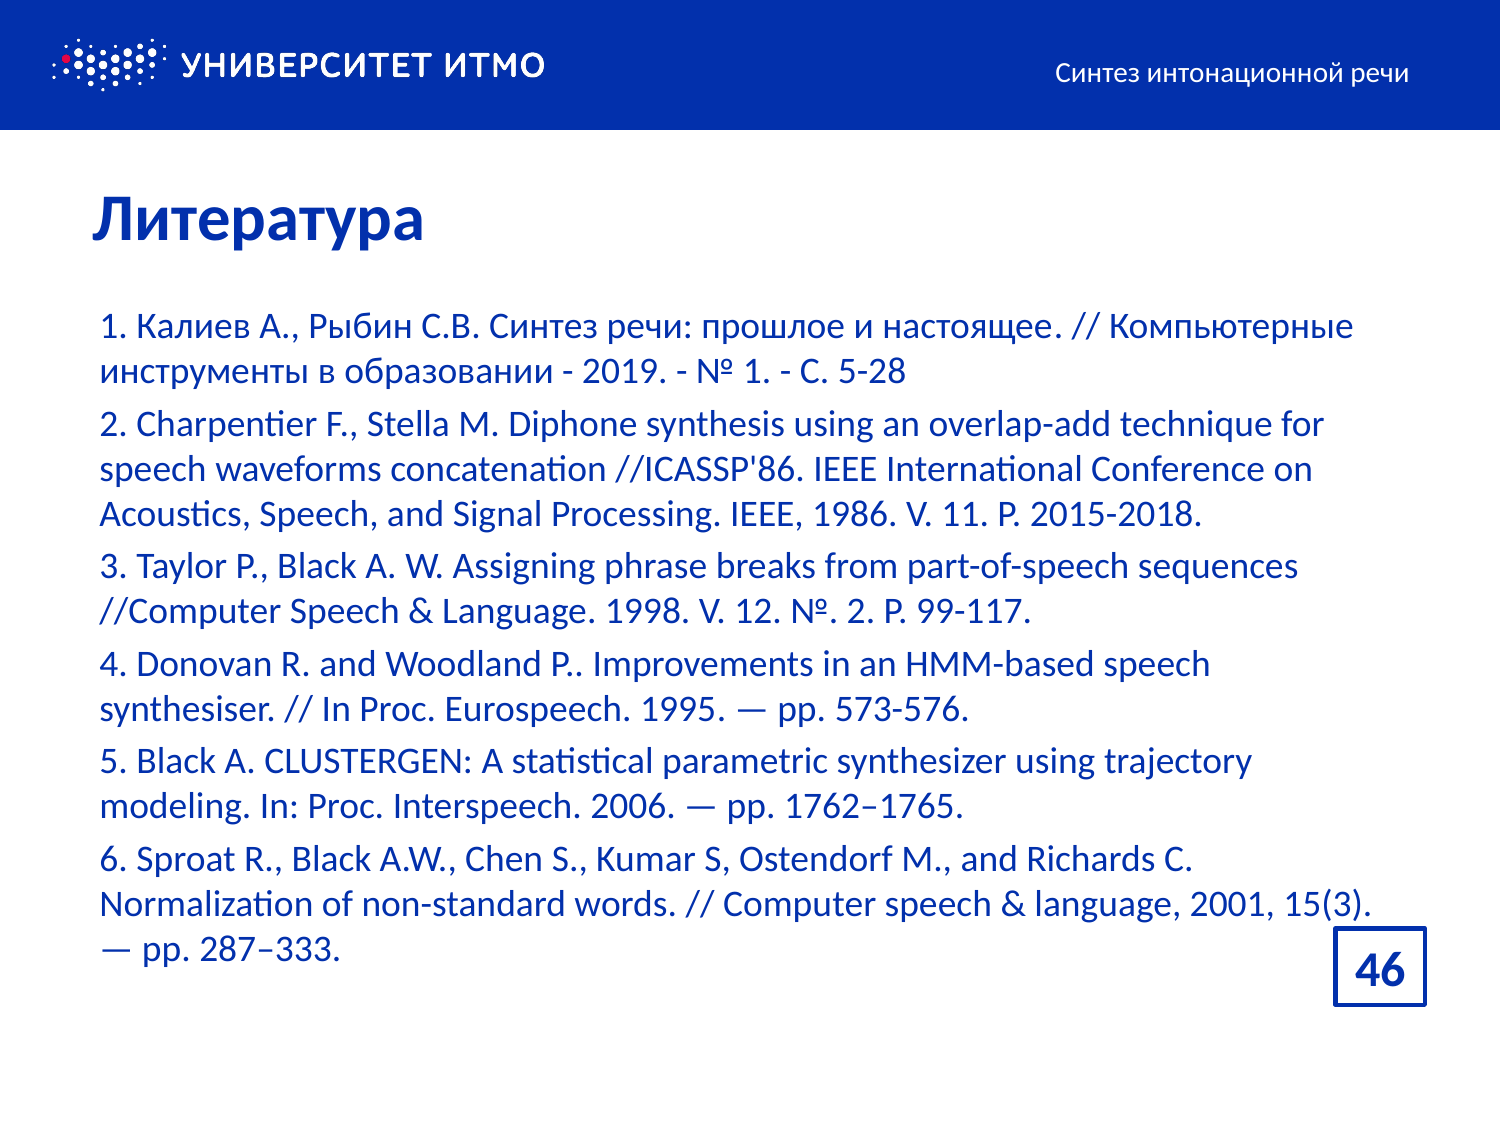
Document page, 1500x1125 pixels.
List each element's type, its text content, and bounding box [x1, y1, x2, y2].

title Литература [77, 157, 1428, 271]
picture [0, 0, 596, 130]
list 1. Калиев А., Рыбин С.В. Синтез речи: прошлое и настоящее. // Компьютерные инструменты в образовании - 2019. - № 1. - С. 5-28 2. Charpentier F., Stella M. Diphone synthesis using an overlap-add technique for speech waveforms concatenation //ICASSP'86. IEEE International Conference on Acoustics, Speech, and Signal Processing. IEEE, 1986. V. 11. P. 2015-2018. 3. Taylor P., Black A. W. Assigning phrase breaks from part-of-speech sequences //Computer Speech & Language. 1998. V. 12. №. 2. P. 99-117. 4. Donovan R. and Woodland P.. Improvements in an HMM-based speech synthesiser. // In Proc. Eurospeech. 1995. — pp. 573-576. 5. Black A. CLUSTERGEN: A statistical parametric synthesizer using trajectory modeling. In: Proc. Interspeech. 2006. — pp. 1762–1765. 6. Sproat R., Black A.W., Chen S., Kumar S, Ostendorf M., and Richards C. Normalization of non-standard words. // Computer speech & language, 2001, 15(3). — pp. 287–333. [75, 294, 1425, 998]
text_box 46 [1333, 926, 1427, 1007]
footer Синтез интонационной речи [661, 40, 1425, 101]
